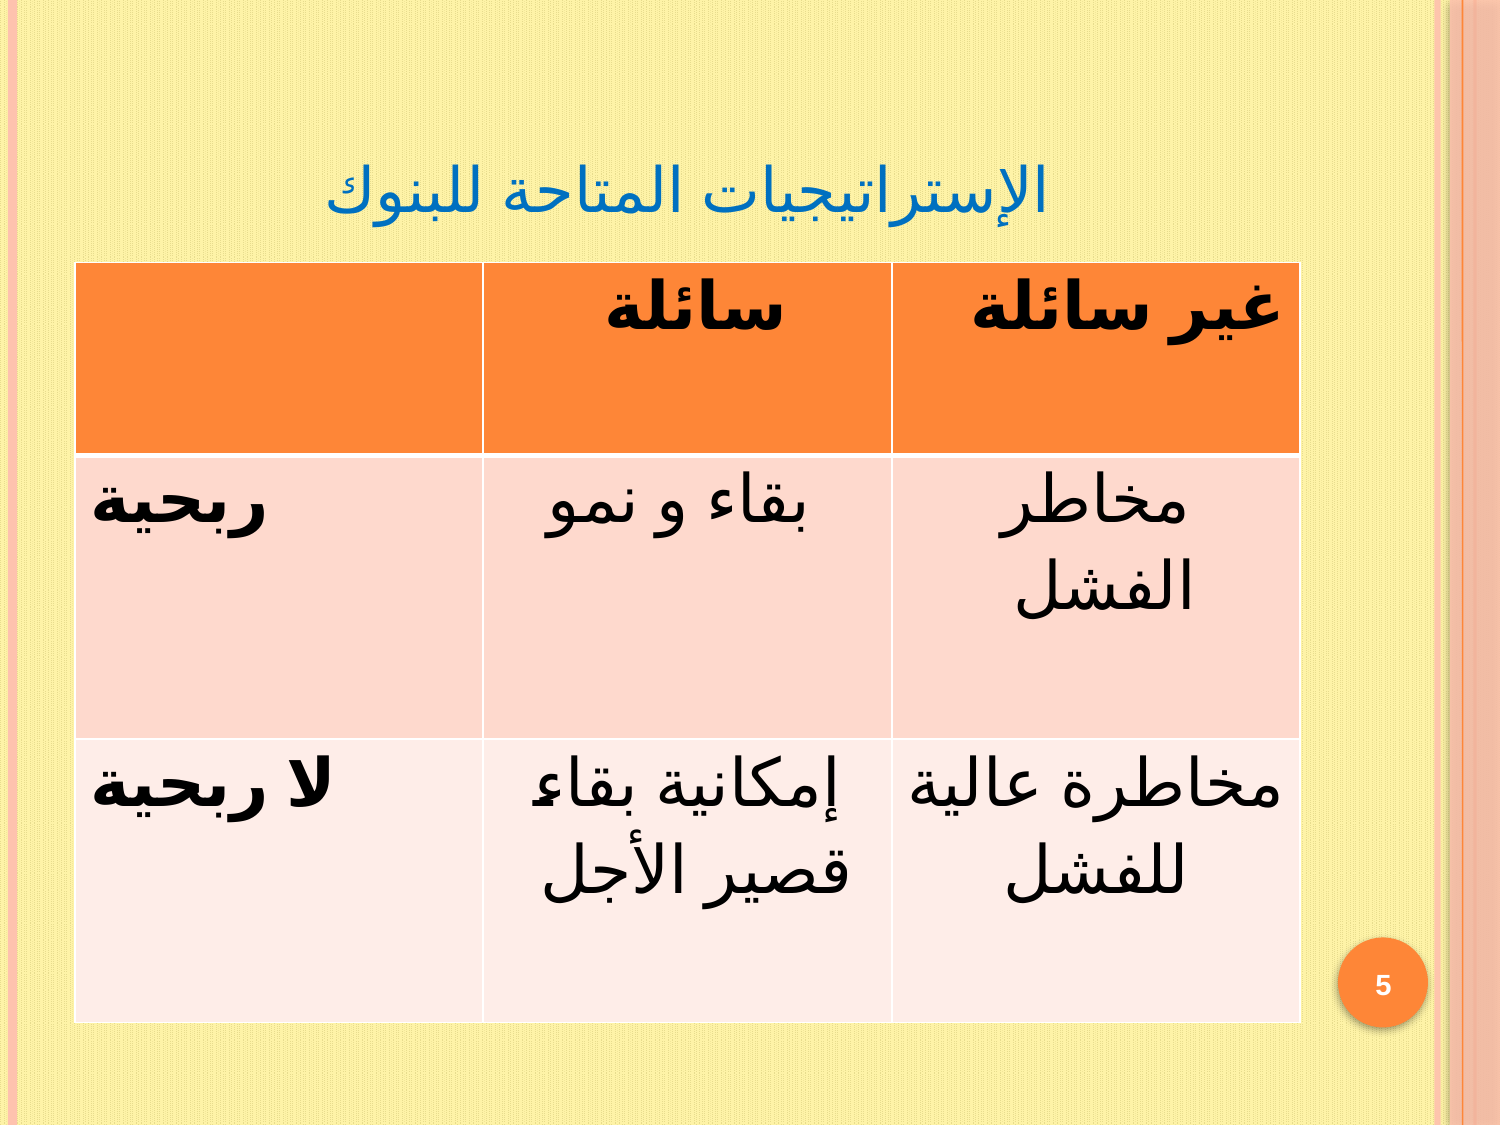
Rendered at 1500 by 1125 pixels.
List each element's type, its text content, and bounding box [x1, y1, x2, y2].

table_cell لا ربحية [76, 740, 482, 1022]
table_header سائلة [484, 263, 891, 453]
title الإستراتيجيات المتاحة للبنوك [75, 45, 1300, 233]
table_cell بقاء و نمو [484, 458, 891, 738]
slide_number 5 [1333, 940, 1434, 1027]
table_cell مخاطر الفشل [893, 458, 1299, 738]
table_cell ربحية [76, 458, 482, 738]
table_cell مخاطرة عالية للفشل [893, 740, 1299, 1022]
table_header غير سائلة [893, 263, 1299, 453]
table_cell إمكانية بقاء قصير الأجل [484, 740, 891, 1022]
table_header [76, 263, 482, 453]
